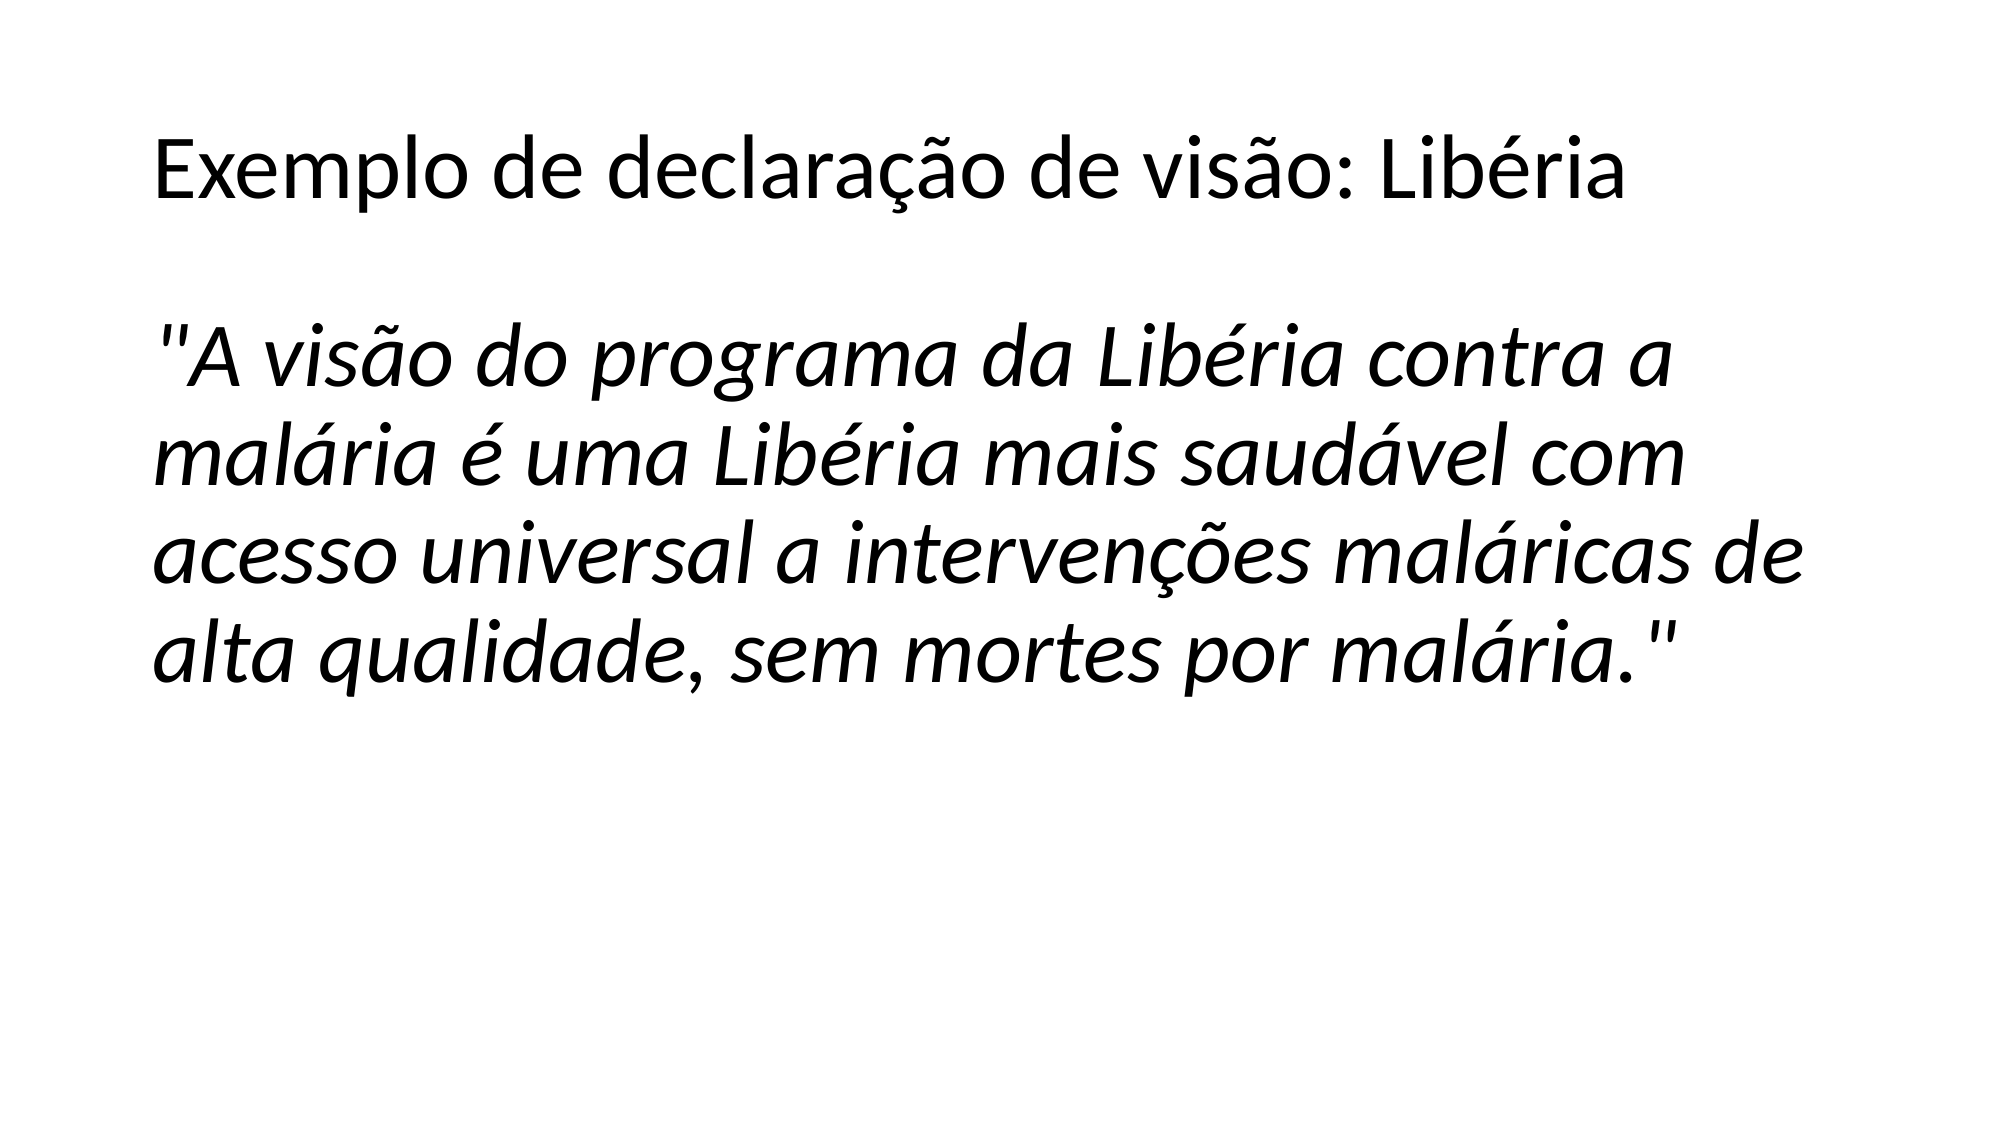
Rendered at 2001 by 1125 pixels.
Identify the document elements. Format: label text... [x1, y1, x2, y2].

list "A visão do programa da Libéria contra a malária é uma Libéria mais saudável com acesso universal a intervenções maláricas de alta qualidade, sem mortes por malária." [137, 299, 1863, 1014]
title Exemplo de declaração de visão: Libéria [137, 59, 1863, 278]
